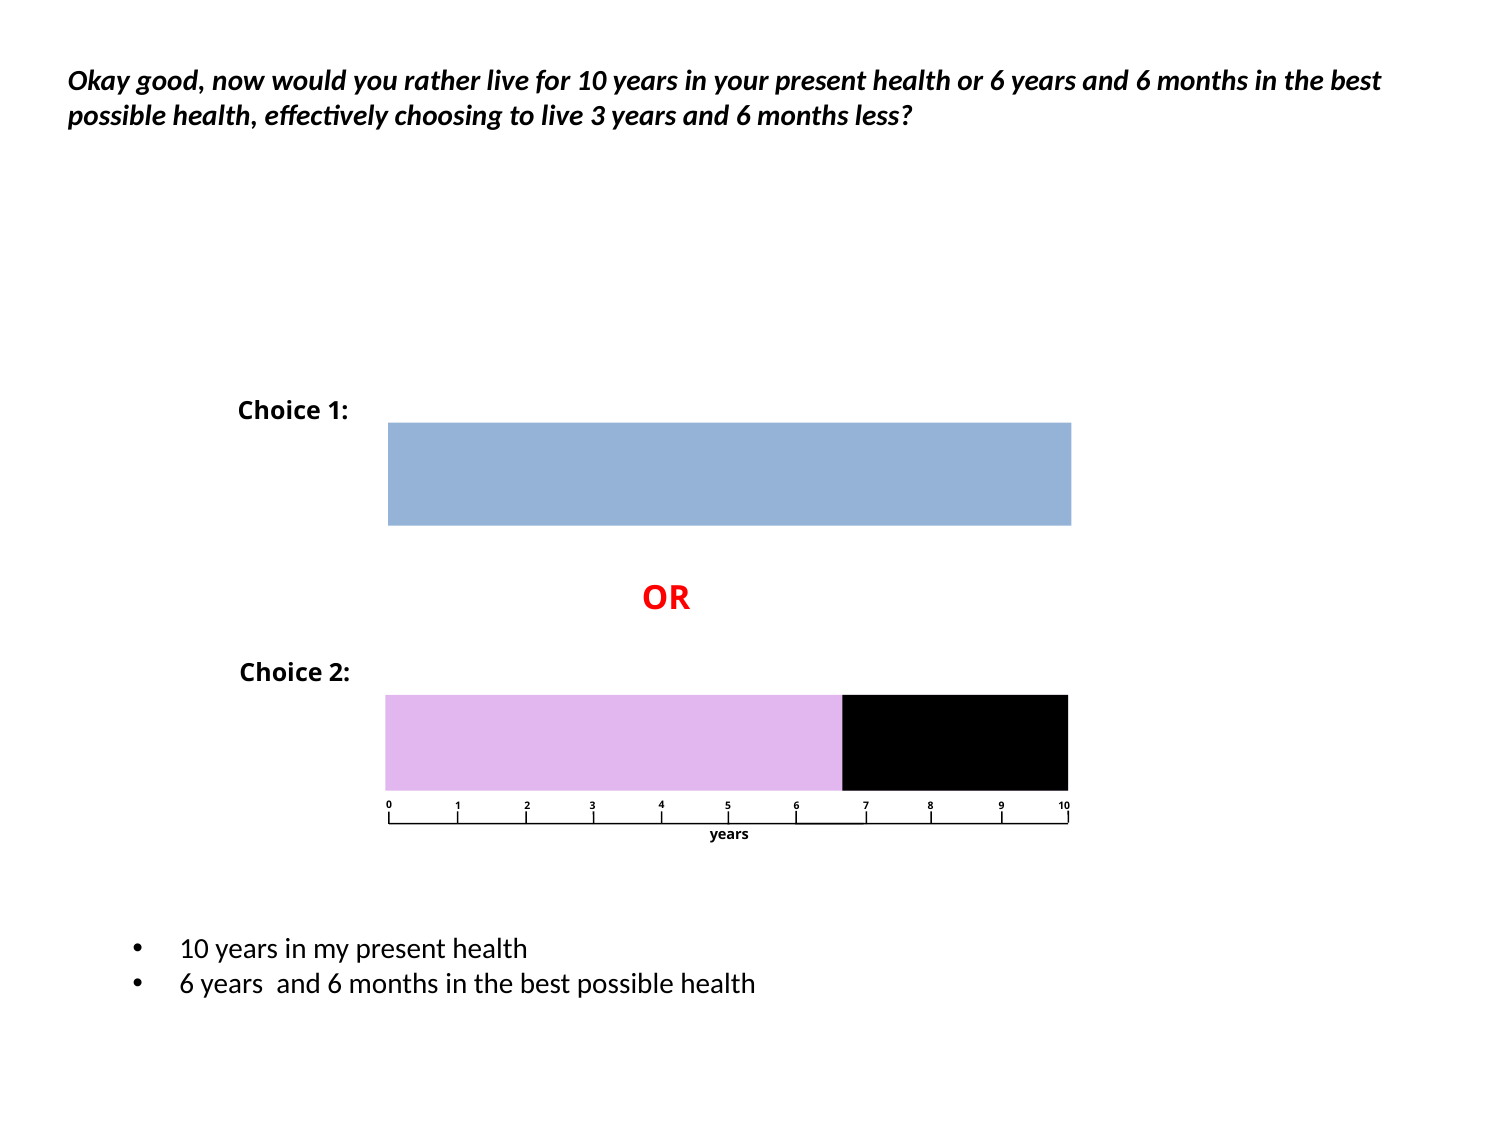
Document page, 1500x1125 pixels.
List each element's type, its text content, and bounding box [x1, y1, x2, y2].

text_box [385, 797, 1072, 825]
text_box years [709, 832, 762, 843]
text_box Okay good, now would you rather live for 10 years in your present health or 6 years and 6 months in the best possible health, effectively choosing to live 3 years and 6 months less? [67, 61, 1387, 132]
text_box 10 years in my present health 6 years and 6 months in the best possible health [132, 929, 830, 1035]
text_box [385, 694, 842, 791]
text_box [387, 422, 1072, 526]
text_box [842, 694, 1069, 791]
text_box Choice 1: [222, 387, 406, 432]
text_box OR [627, 569, 755, 624]
text_box Choice 2: [224, 649, 394, 694]
